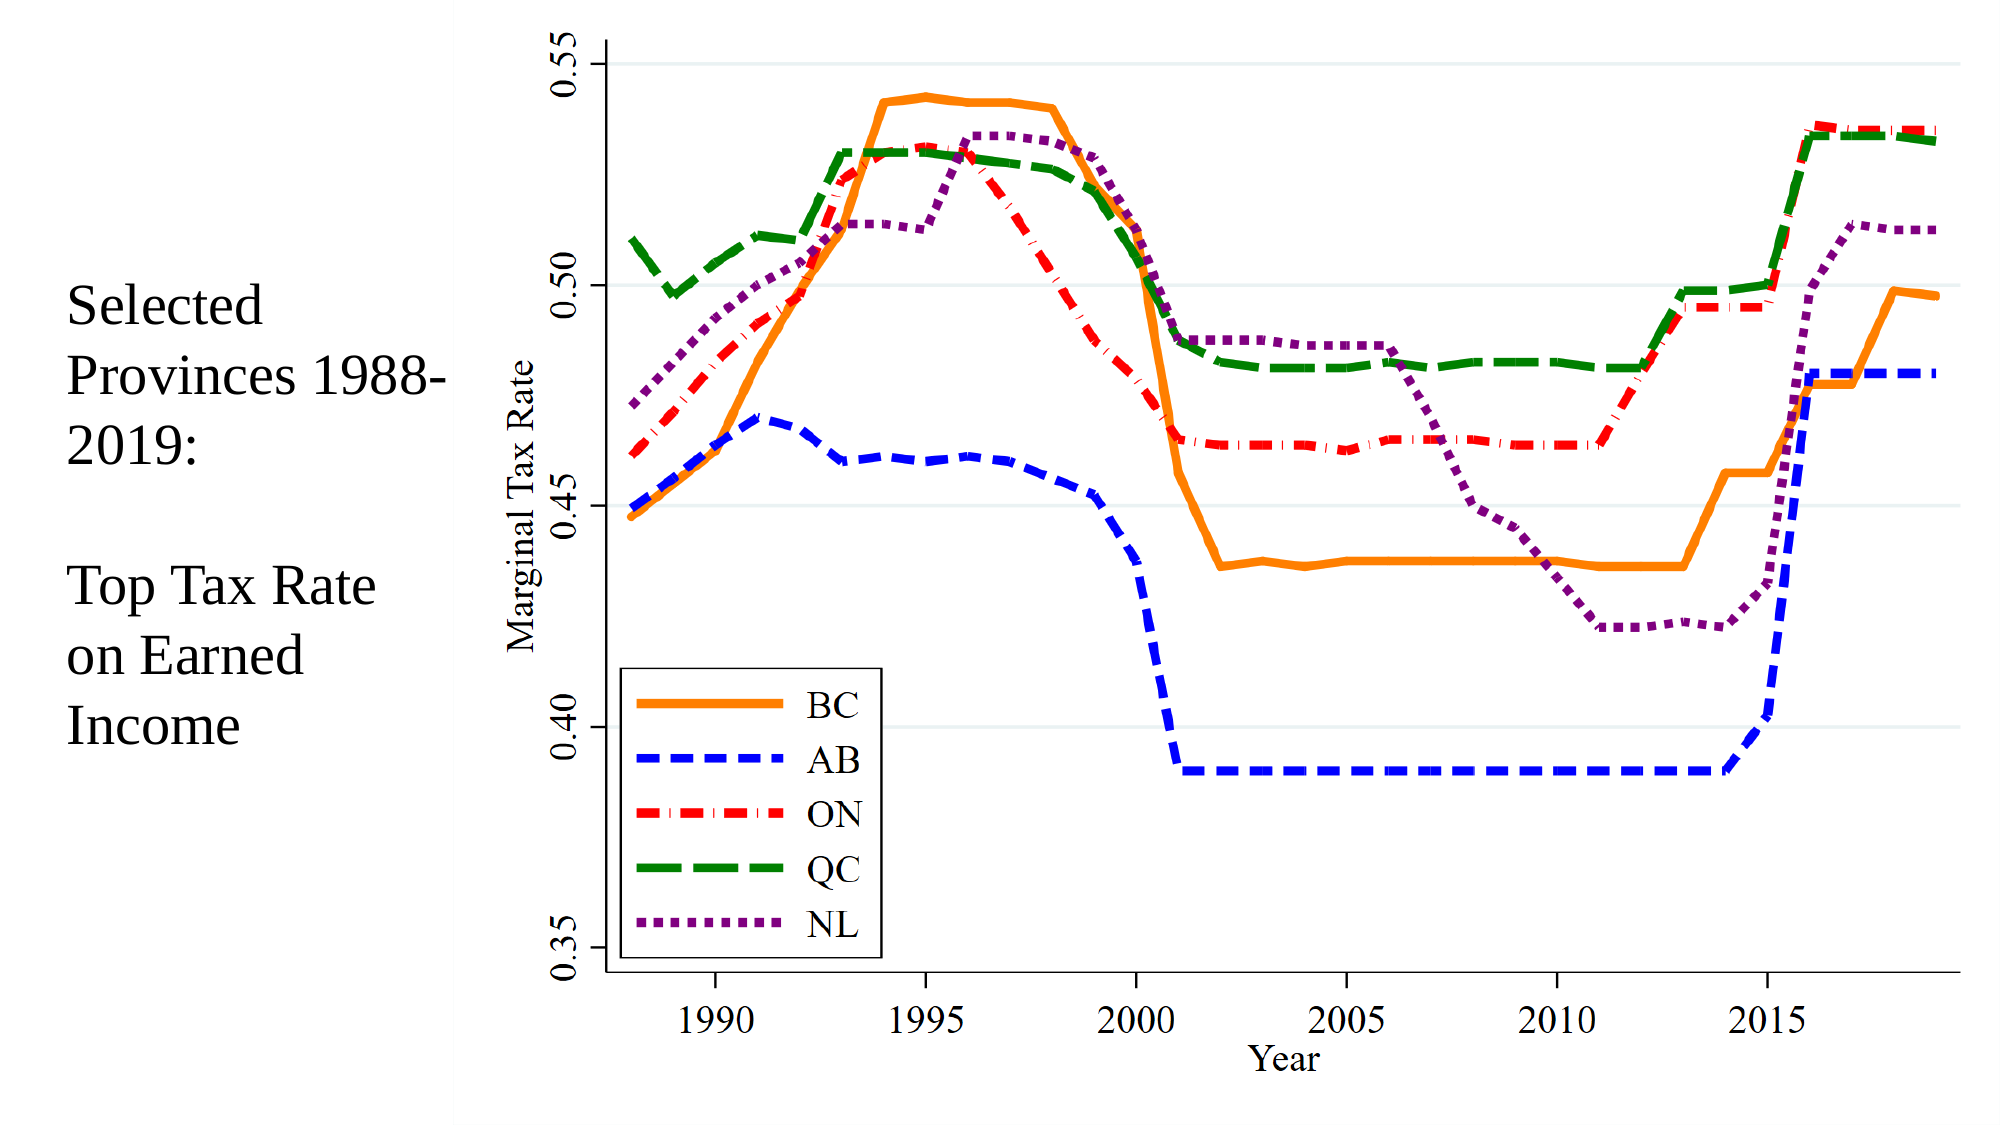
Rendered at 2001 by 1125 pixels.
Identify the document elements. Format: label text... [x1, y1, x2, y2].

picture [453, 0, 2000, 1125]
text_box Selected Provinces 1988-2019: Top Tax Rate on Earned Income [52, 258, 453, 764]
